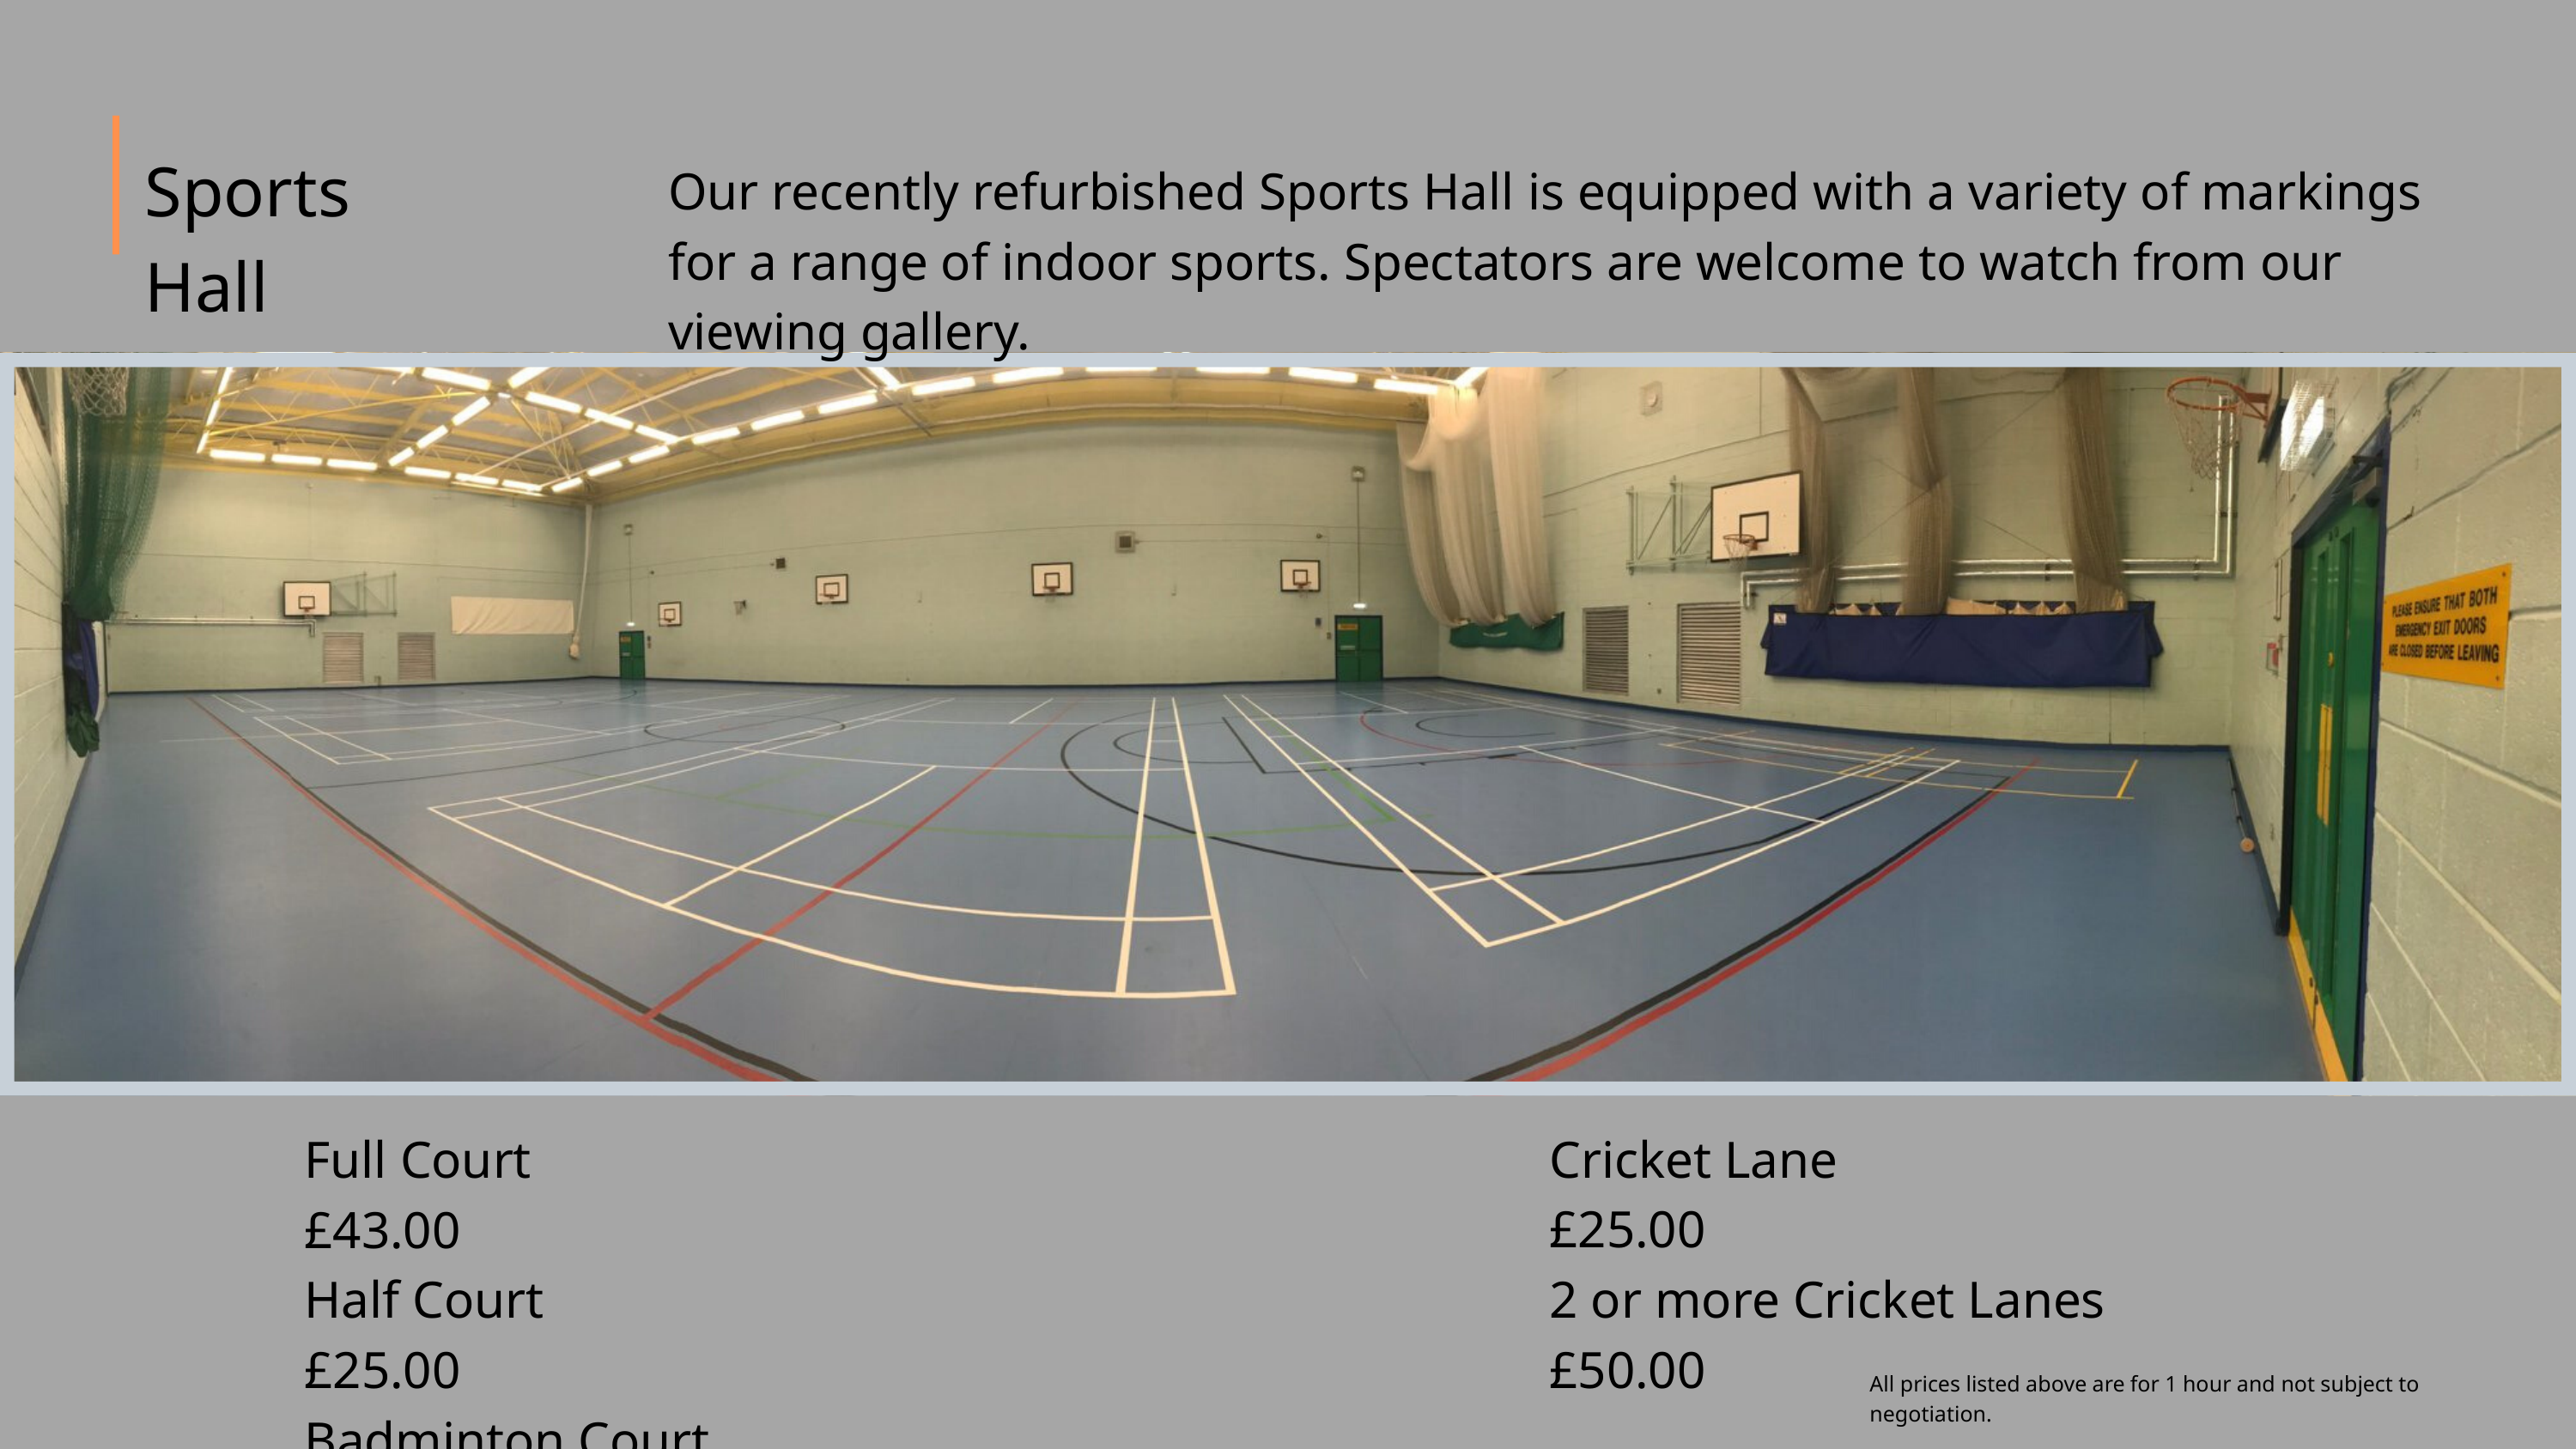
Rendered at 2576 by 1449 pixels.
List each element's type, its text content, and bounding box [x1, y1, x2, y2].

text_box All prices listed above are for 1 hour and not subject to negotiation. [1869, 1365, 2473, 1449]
text_box Sports Hall [144, 135, 465, 326]
text_box Cricket Lane £25.00 2 or more Cricket Lanes £50.00 [1549, 1118, 2318, 1449]
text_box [46, 156, 186, 214]
text_box Our recently refurbished Sports Hall is equipped with a variety of markings for a range of indoor sports. Spectators are welcome to watch from our viewing gallery. [668, 149, 2432, 349]
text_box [0, 352, 2576, 1096]
text_box Full Court £43.00 Half Court £25.00 Badminton Court £11.00 [304, 1118, 939, 1449]
